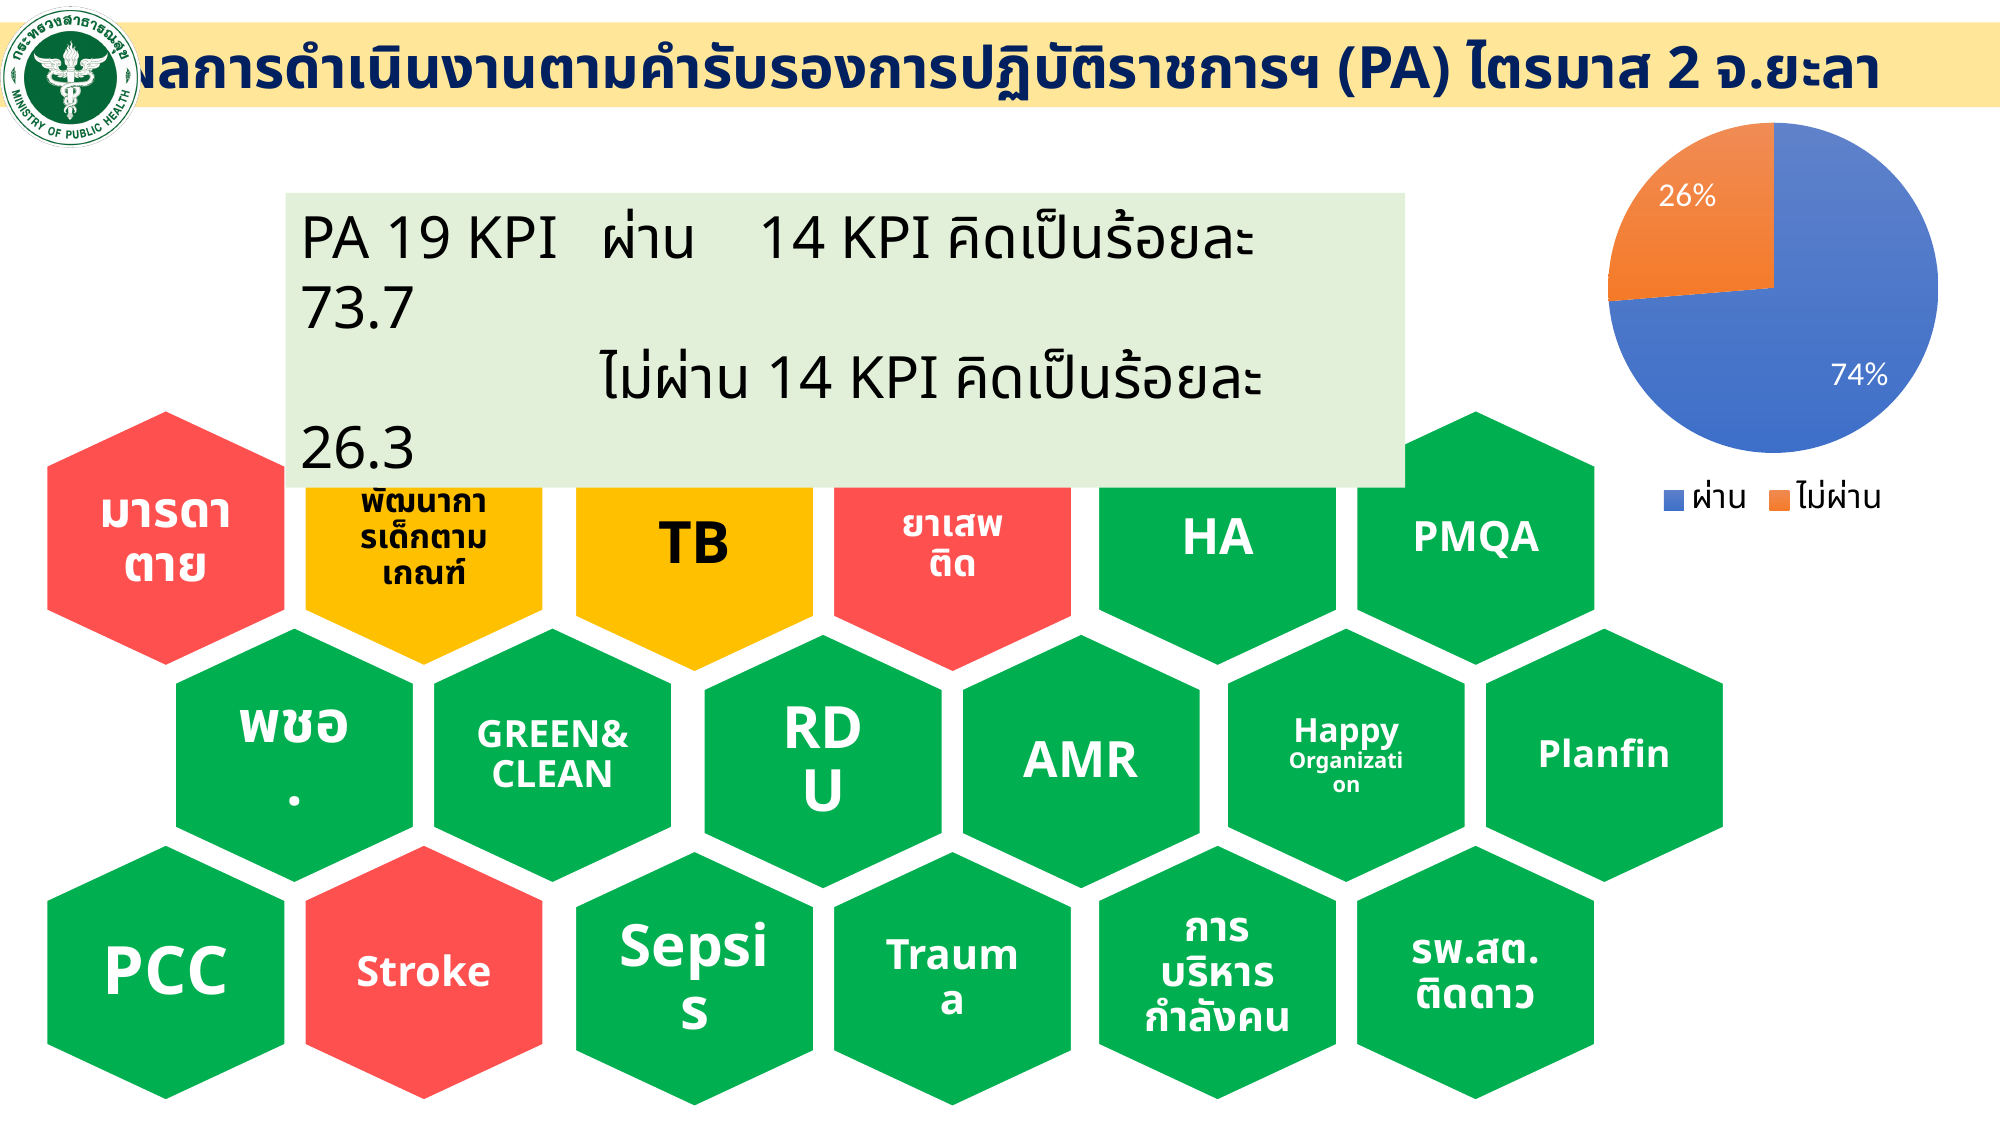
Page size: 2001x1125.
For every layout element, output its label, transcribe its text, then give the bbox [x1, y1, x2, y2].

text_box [1098, 410, 1724, 1101]
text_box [396, 416, 1386, 1107]
text_box ผลการดำเนินงานตามคำรับรองการปฏิบัติราชการฯ (PA) ไตรมาส 2 จ.ยะลา [141, 22, 2000, 108]
text_box PA 19 KPI ผ่าน 14 KPI คิดเป็นร้อยละ 73.7 ไม่ผ่าน 14 KPI คิดเป็นร้อยละ 26.3 [285, 192, 1406, 416]
chart [1453, 114, 2000, 530]
picture [0, 6, 141, 148]
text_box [0, 410, 858, 1101]
